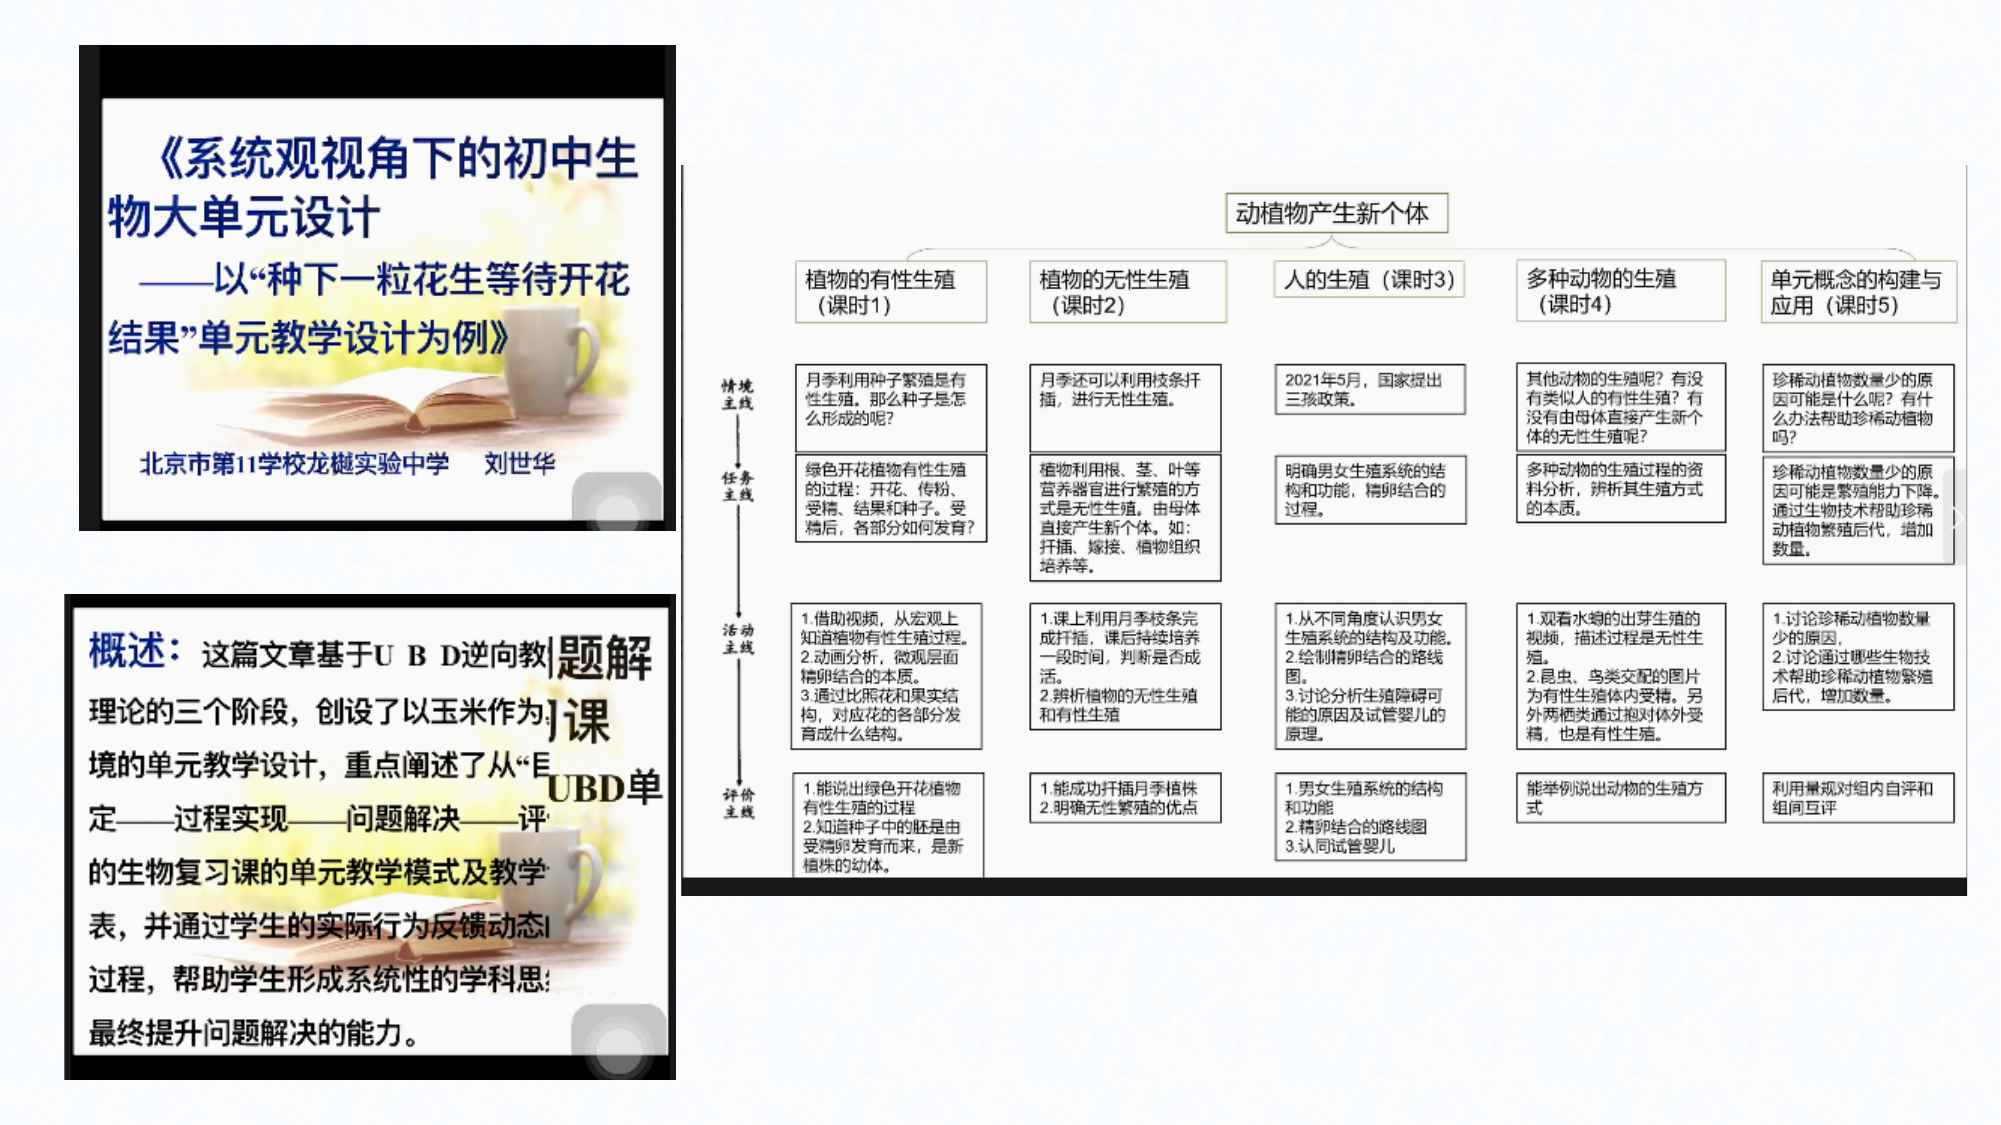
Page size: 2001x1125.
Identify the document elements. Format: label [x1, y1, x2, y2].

picture [681, 165, 1968, 896]
picture [78, 45, 676, 531]
picture [64, 594, 676, 1080]
